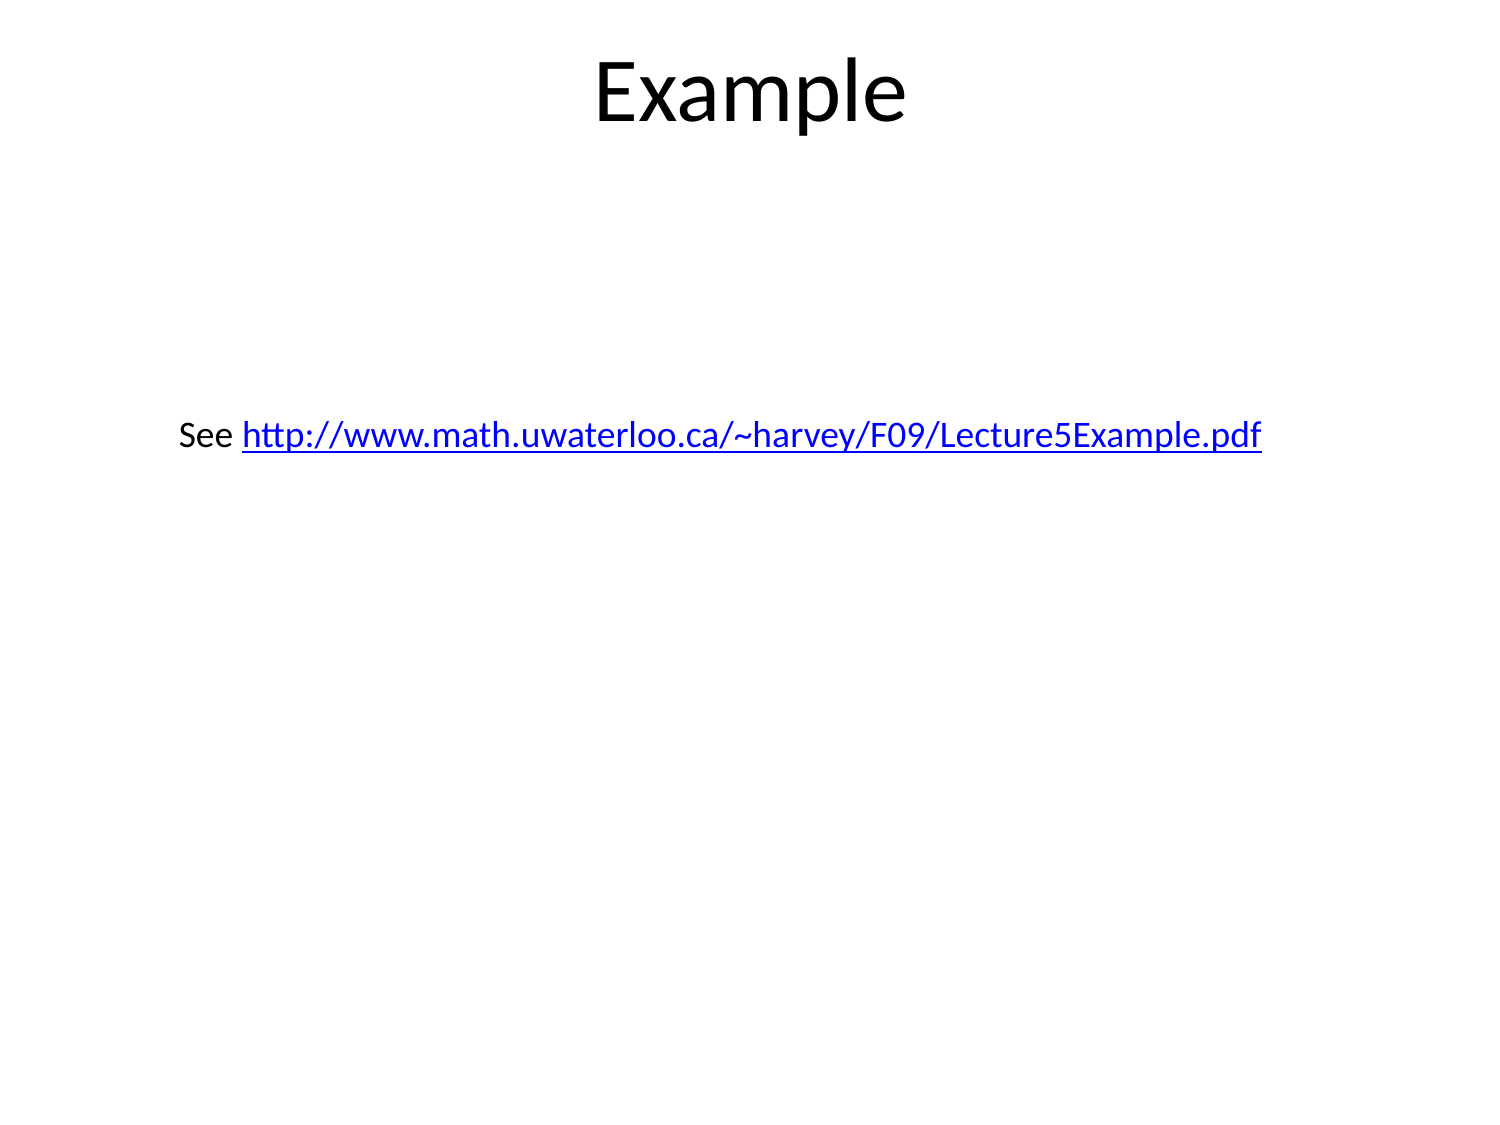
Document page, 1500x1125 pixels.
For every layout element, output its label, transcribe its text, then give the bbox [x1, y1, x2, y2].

title Example [76, 18, 1427, 151]
text_box See http://www.math.uwaterloo.ca/~harvey/F09/Lecture5Example.pdf [164, 403, 1278, 463]
